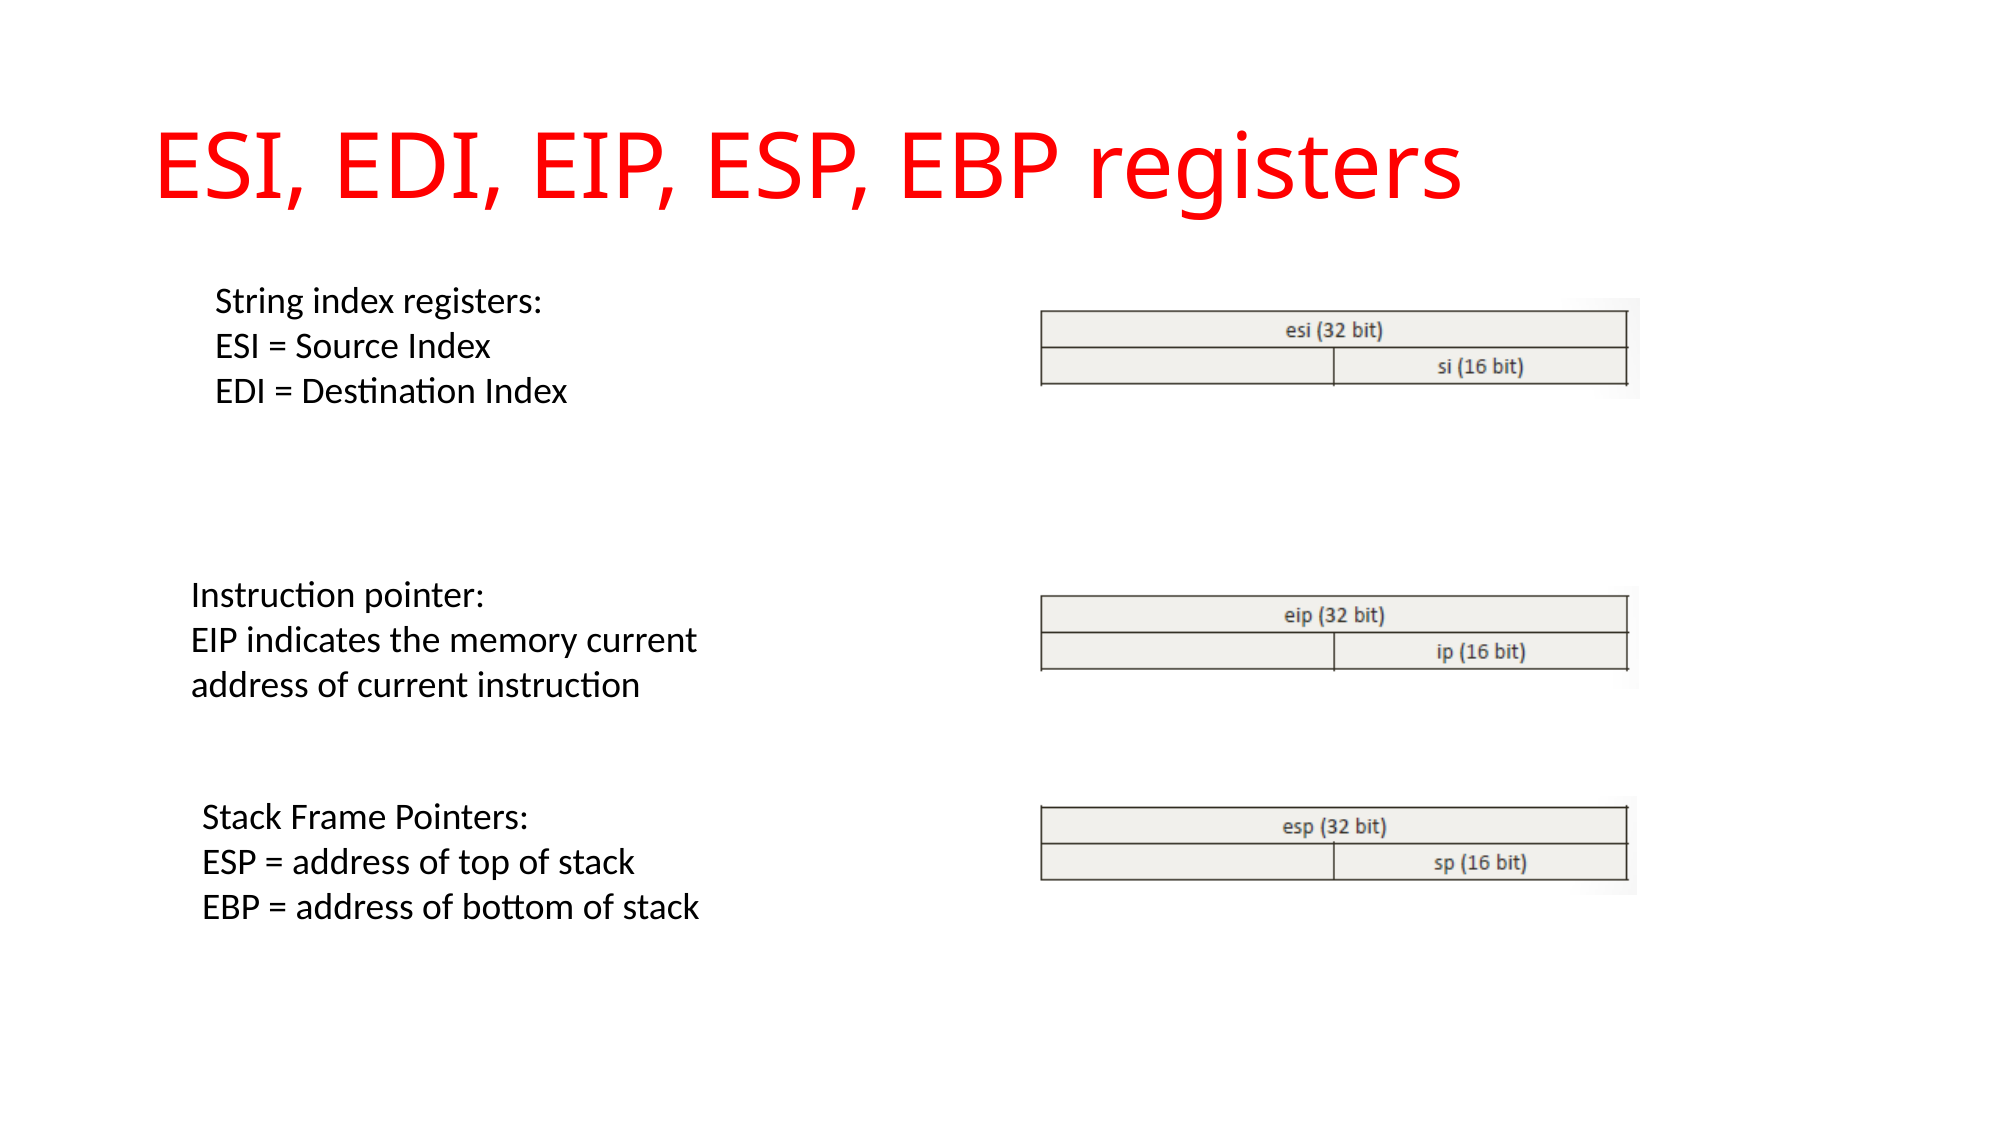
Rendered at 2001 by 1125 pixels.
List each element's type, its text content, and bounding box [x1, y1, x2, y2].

picture [1033, 796, 1637, 895]
text_box Instruction pointer: EIP indicates the memory current address of current instruction [176, 562, 754, 713]
text_box String index registers: ESI = Source Index EDI = Destination Index [200, 268, 778, 419]
text_box Stack Frame Pointers: ESP = address of top of stack EBP = address of bottom of stack [187, 784, 765, 935]
picture [1033, 586, 1639, 689]
title ESI, EDI, EIP, ESP, EBP registers [137, 59, 1863, 278]
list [1033, 298, 1640, 399]
